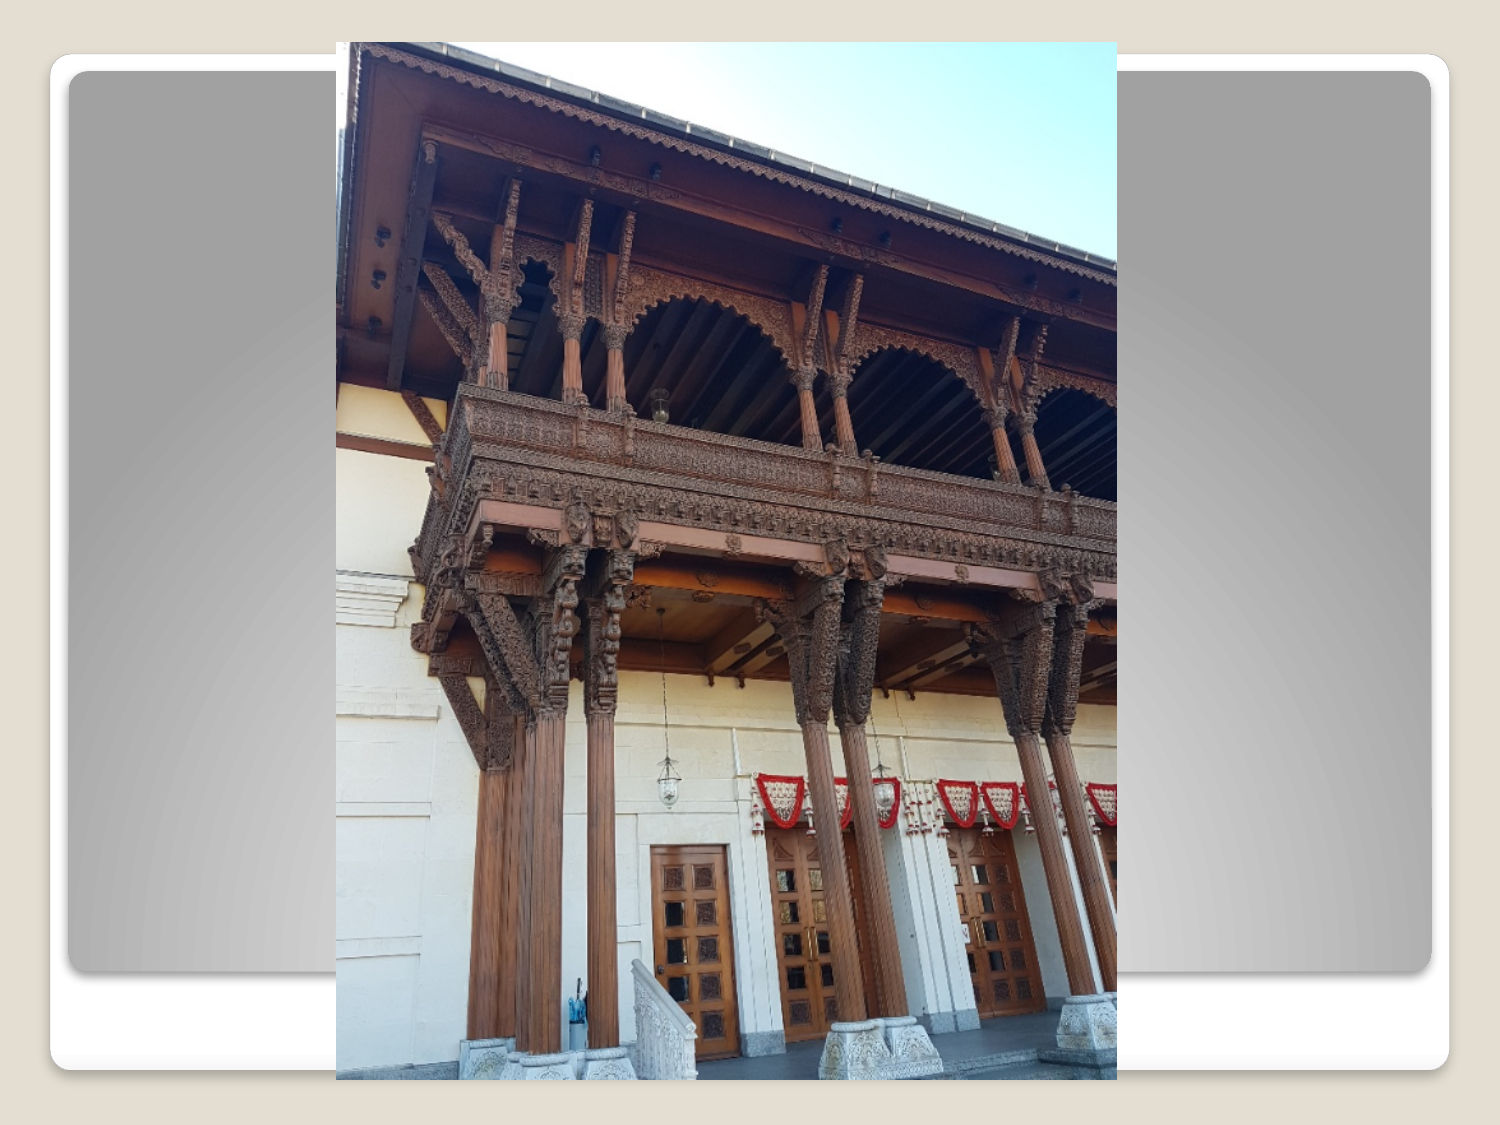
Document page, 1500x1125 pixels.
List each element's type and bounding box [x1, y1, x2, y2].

list [336, 42, 1117, 1080]
